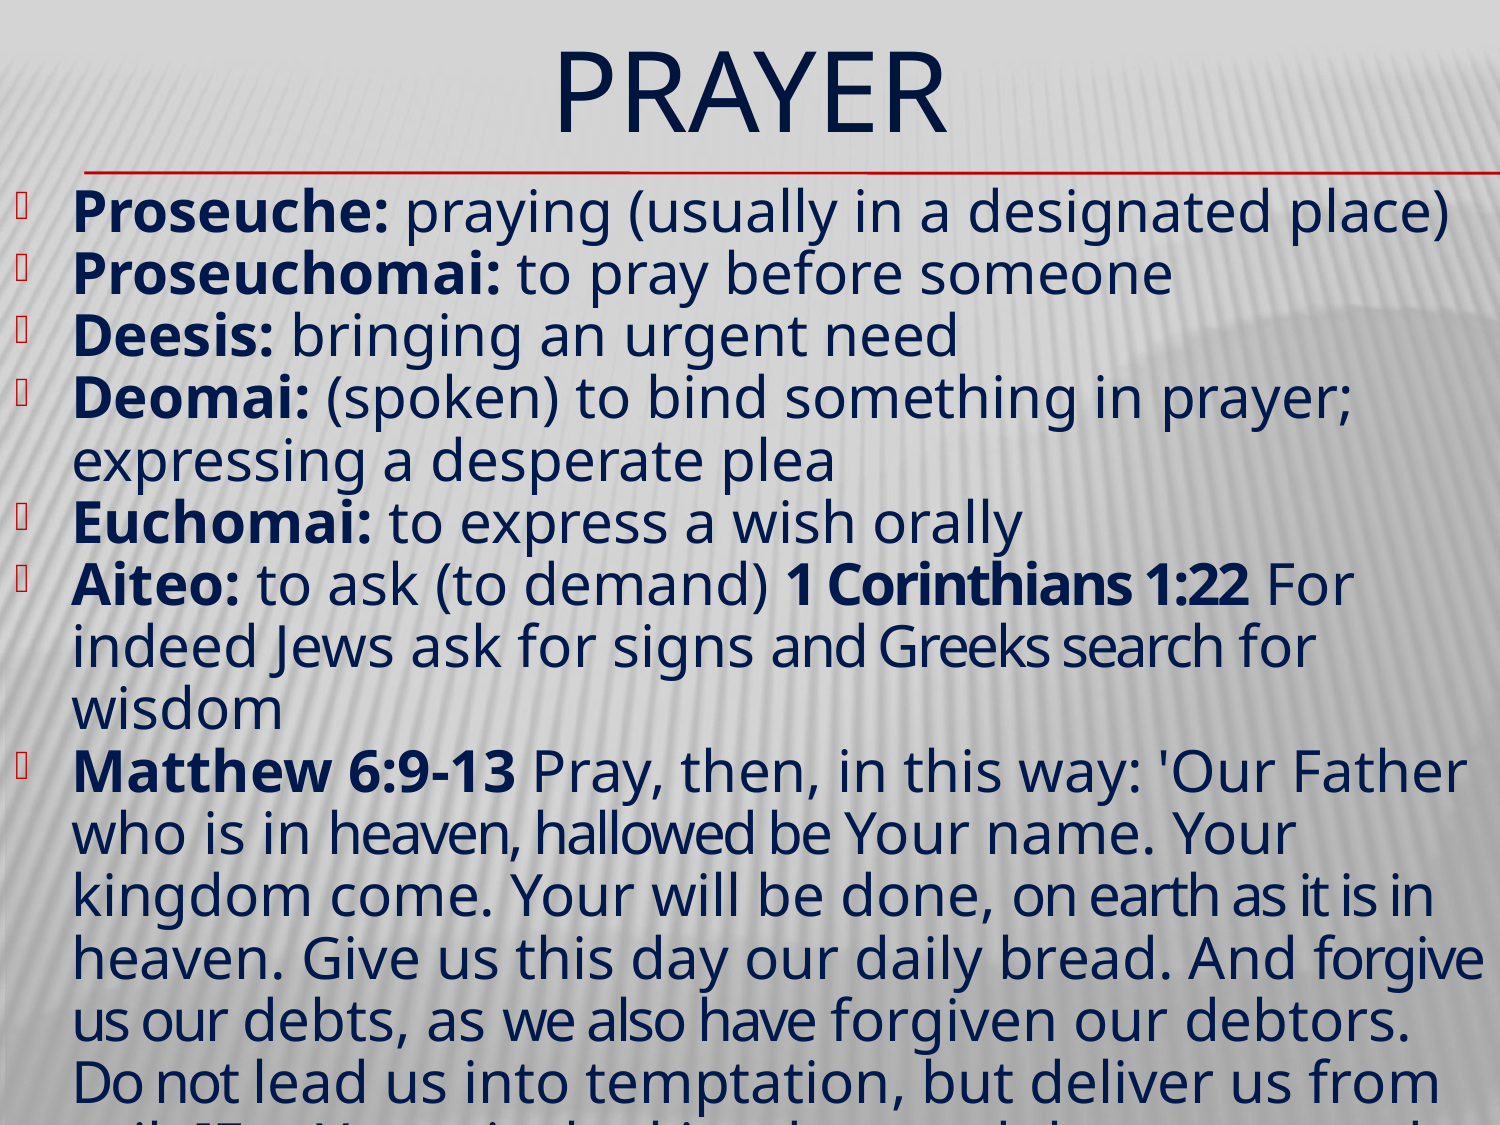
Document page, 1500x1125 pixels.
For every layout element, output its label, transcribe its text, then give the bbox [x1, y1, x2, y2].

title prayer [0, 0, 1500, 174]
list Proseuche: praying (usually in a designated place) Proseuchomai: to pray before someone Deesis: bringing an urgent need Deomai: (spoken) to bind something in prayer; expressing a desperate plea Euchomai: to express a wish orally Aiteo: to ask (to demand) 1 Corinthians 1:22 For indeed Jews ask for signs and Greeks search for wisdom Matthew 6:9-13 Pray, then, in this way: 'Our Father who is in heaven, hallowed be Your name. Your kingdom come. Your will be done, on earth as it is in heaven. Give us this day our daily bread. And forgive us our debts, as we also have forgiven our debtors. Do not lead us into temptation, but deliver us from evil. [For Yours is the kingdom and the power and the glory forever. Amen.’] [0, 174, 1500, 1125]
